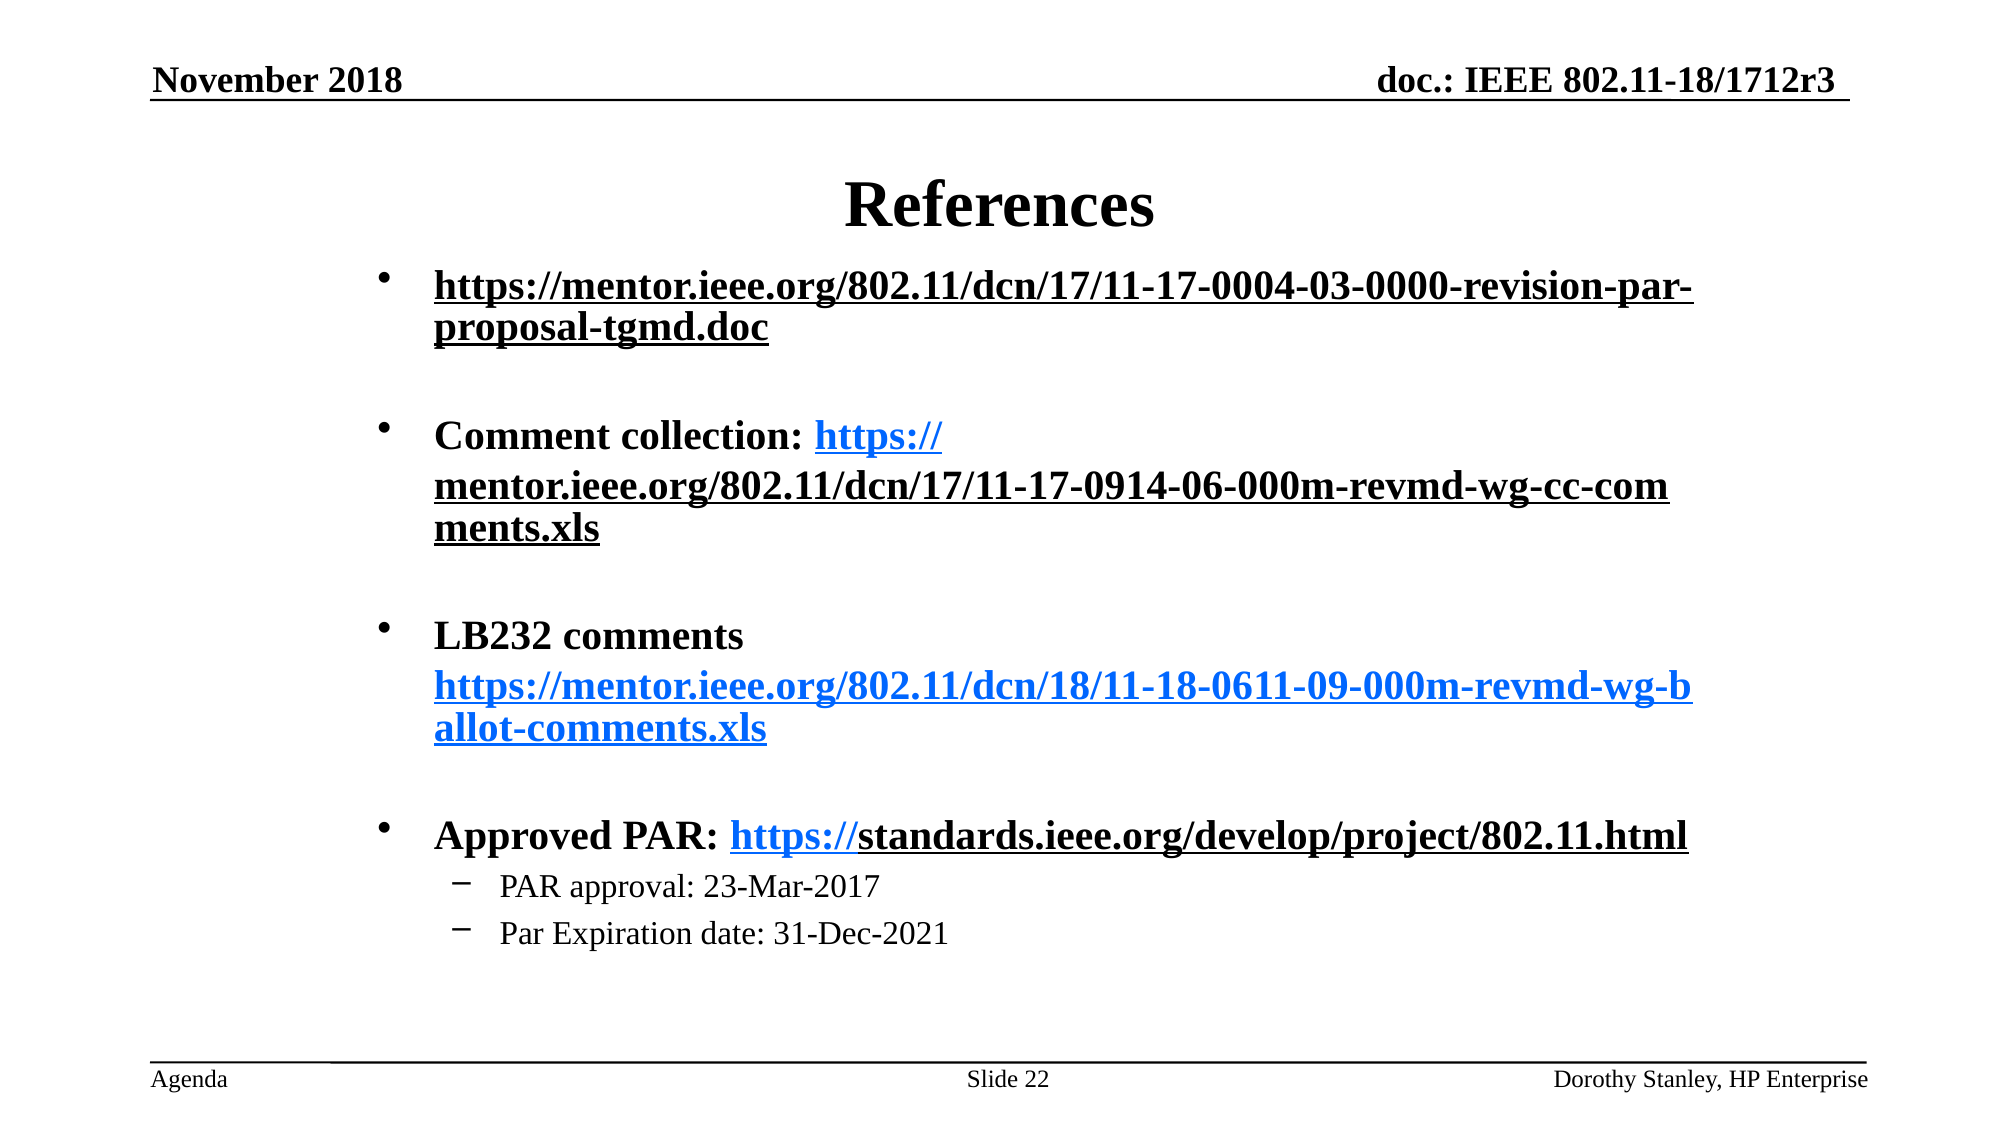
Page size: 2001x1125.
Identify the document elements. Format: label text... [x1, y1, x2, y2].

slide_number Slide 22 [966, 1062, 1051, 1093]
list https://mentor.ieee.org/802.11/dcn/17/11-17-0004-03-0000-revision-par-proposal-tgmd.doc Comment collection: https://mentor.ieee.org/802.11/dcn/17/11-17-0914-06-000m-revmd-wg-cc-comments.xls LB232 comments https://mentor.ieee.org/802.11/dcn/18/11-18-0611-09-000m-revmd-wg-ballot-comments.xls Approved PAR: https://standards.ieee.org/develop/project/802.11.html PAR approval: 23-Mar-2017 Par Expiration date: 31-Dec-2021 [362, 249, 1713, 925]
title References [150, 112, 1850, 288]
footer Dorothy Stanley, HP Enterprise [1549, 1062, 1869, 1093]
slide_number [152, 54, 567, 100]
